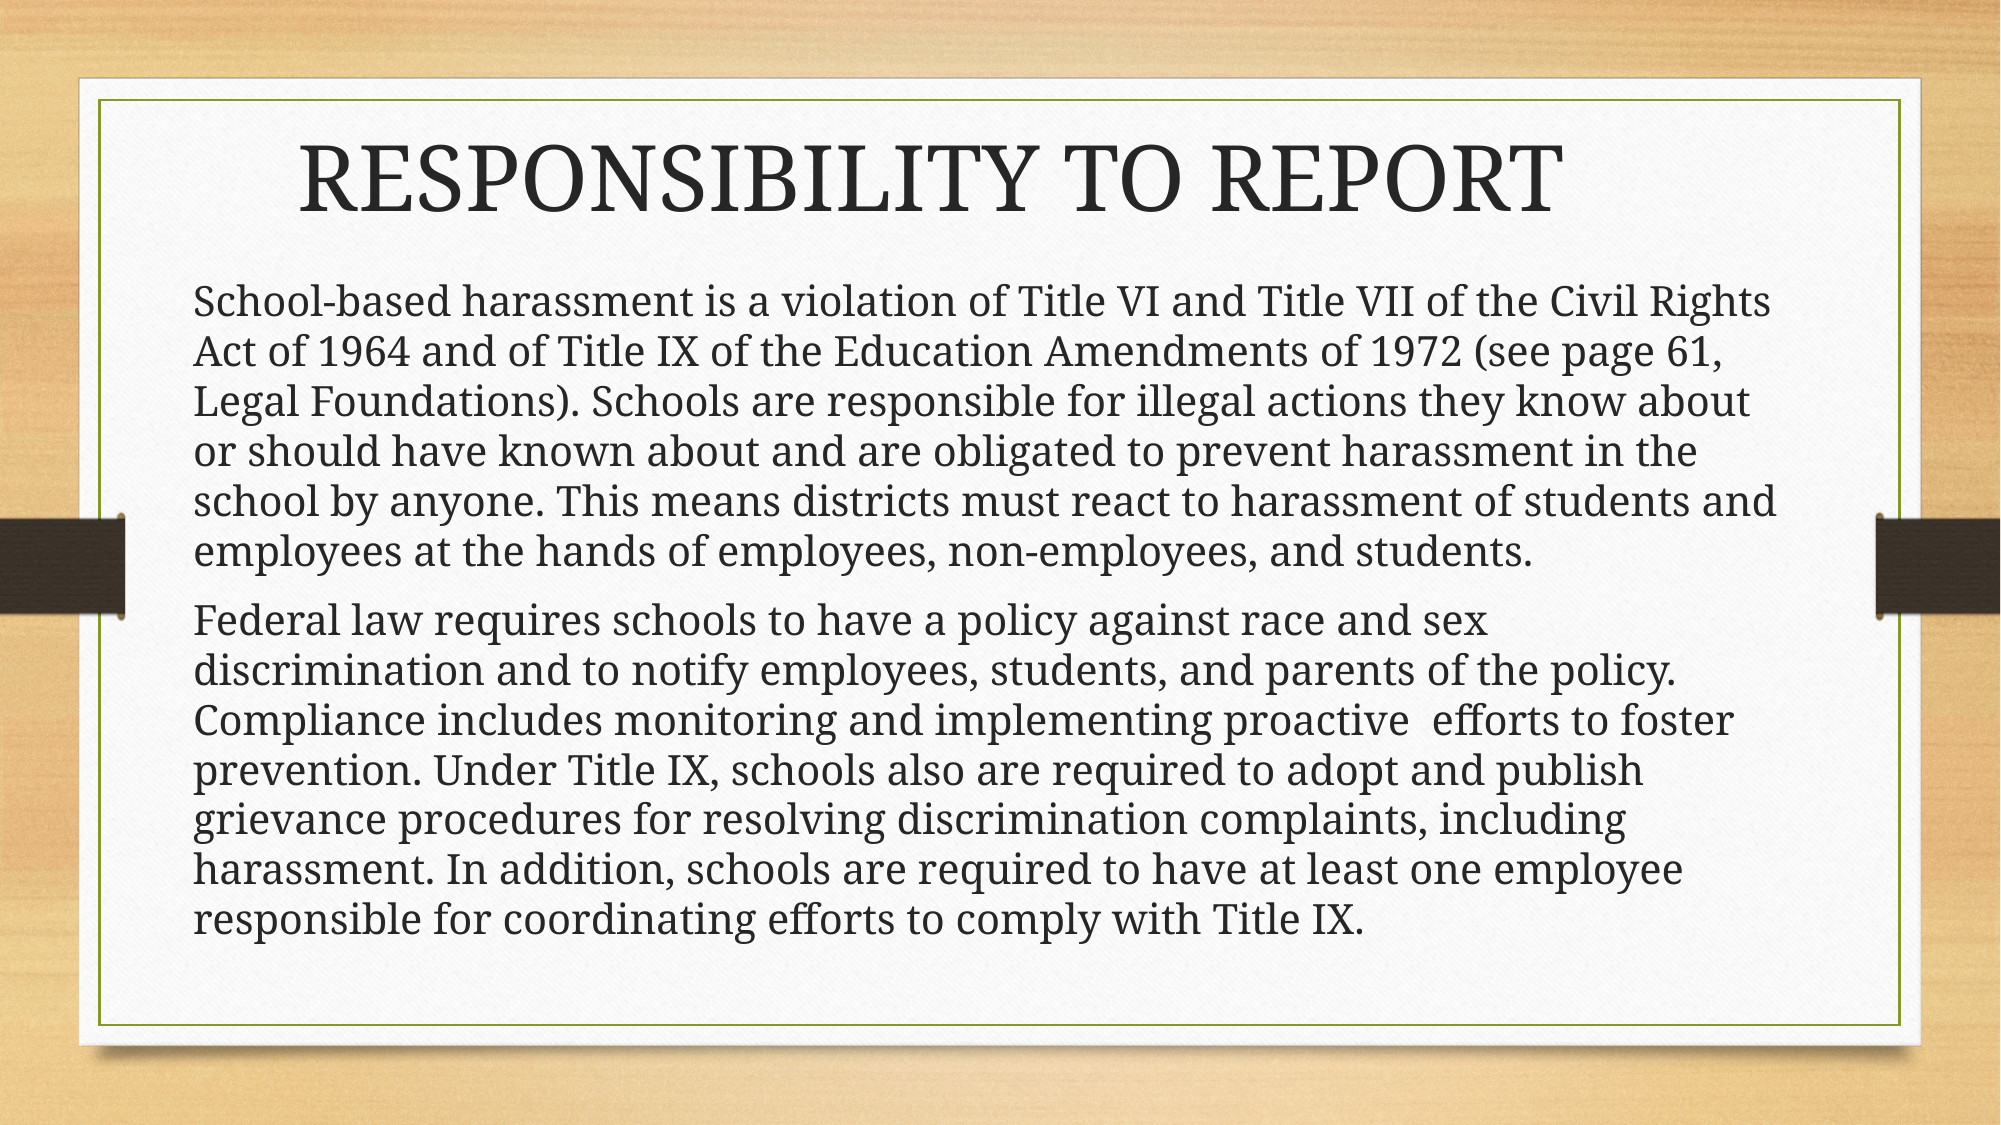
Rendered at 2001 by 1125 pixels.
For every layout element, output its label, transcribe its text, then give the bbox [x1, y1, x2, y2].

title RESPONSIBILITY TO REPORT [144, 104, 1720, 246]
picture [0, 0, 2001, 1125]
list School-based harassment is a violation of Title VI and Title VII of the Civil Rights Act of 1964 and of Title IX of the Education Amendments of 1972 (see page 61, Legal Foundations). Schools are responsible for illegal actions they know about or should have known about and are obligated to prevent harassment in the school by anyone. This means districts must react to harassment of students and employees at the hands of employees, non-employees, and students. Federal law requires schools to have a policy against race and sex discrimination and to notify employees, students, and parents of the policy. Compliance includes monitoring and implementing proactive efforts to foster prevention. Under Title IX, schools also are required to adopt and publish grievance procedures for resolving discrimination complaints, including harassment. In addition, schools are required to have at least one employee responsible for coordinating efforts to comply with Title IX. [178, 267, 1800, 1005]
